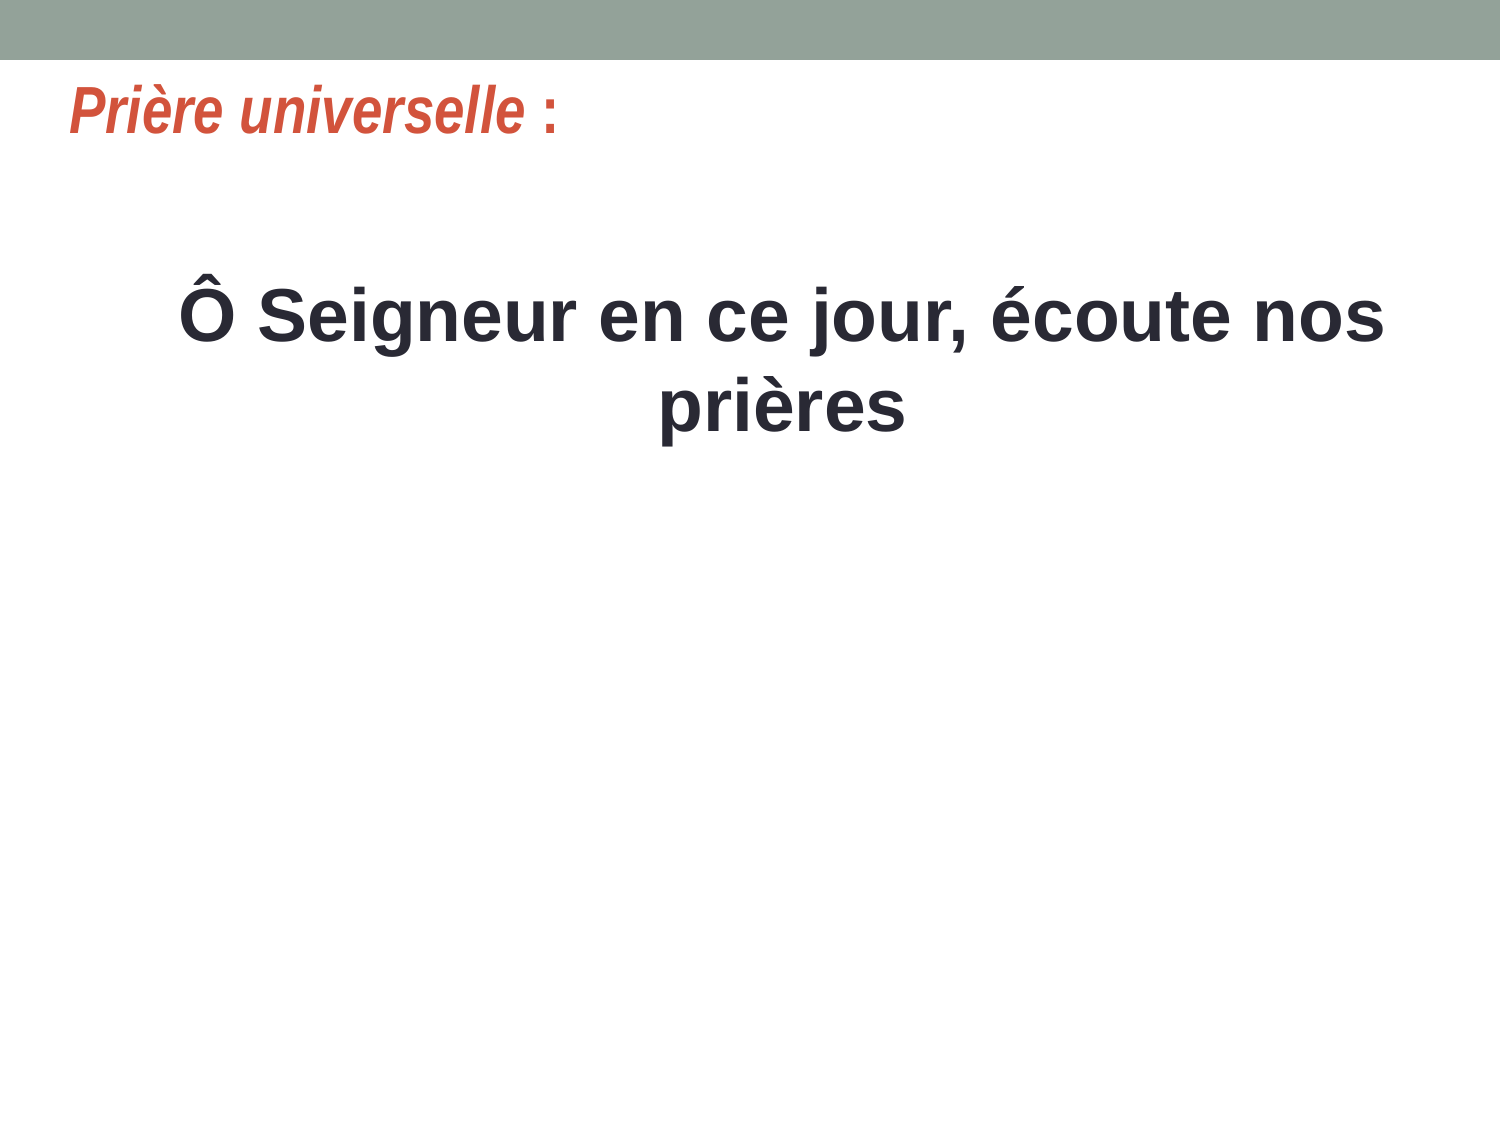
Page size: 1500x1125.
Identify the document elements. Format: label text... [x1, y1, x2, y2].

text_box Prière universelle : Ô Seigneur en ce jour, écoute nos prières [54, 59, 1500, 535]
